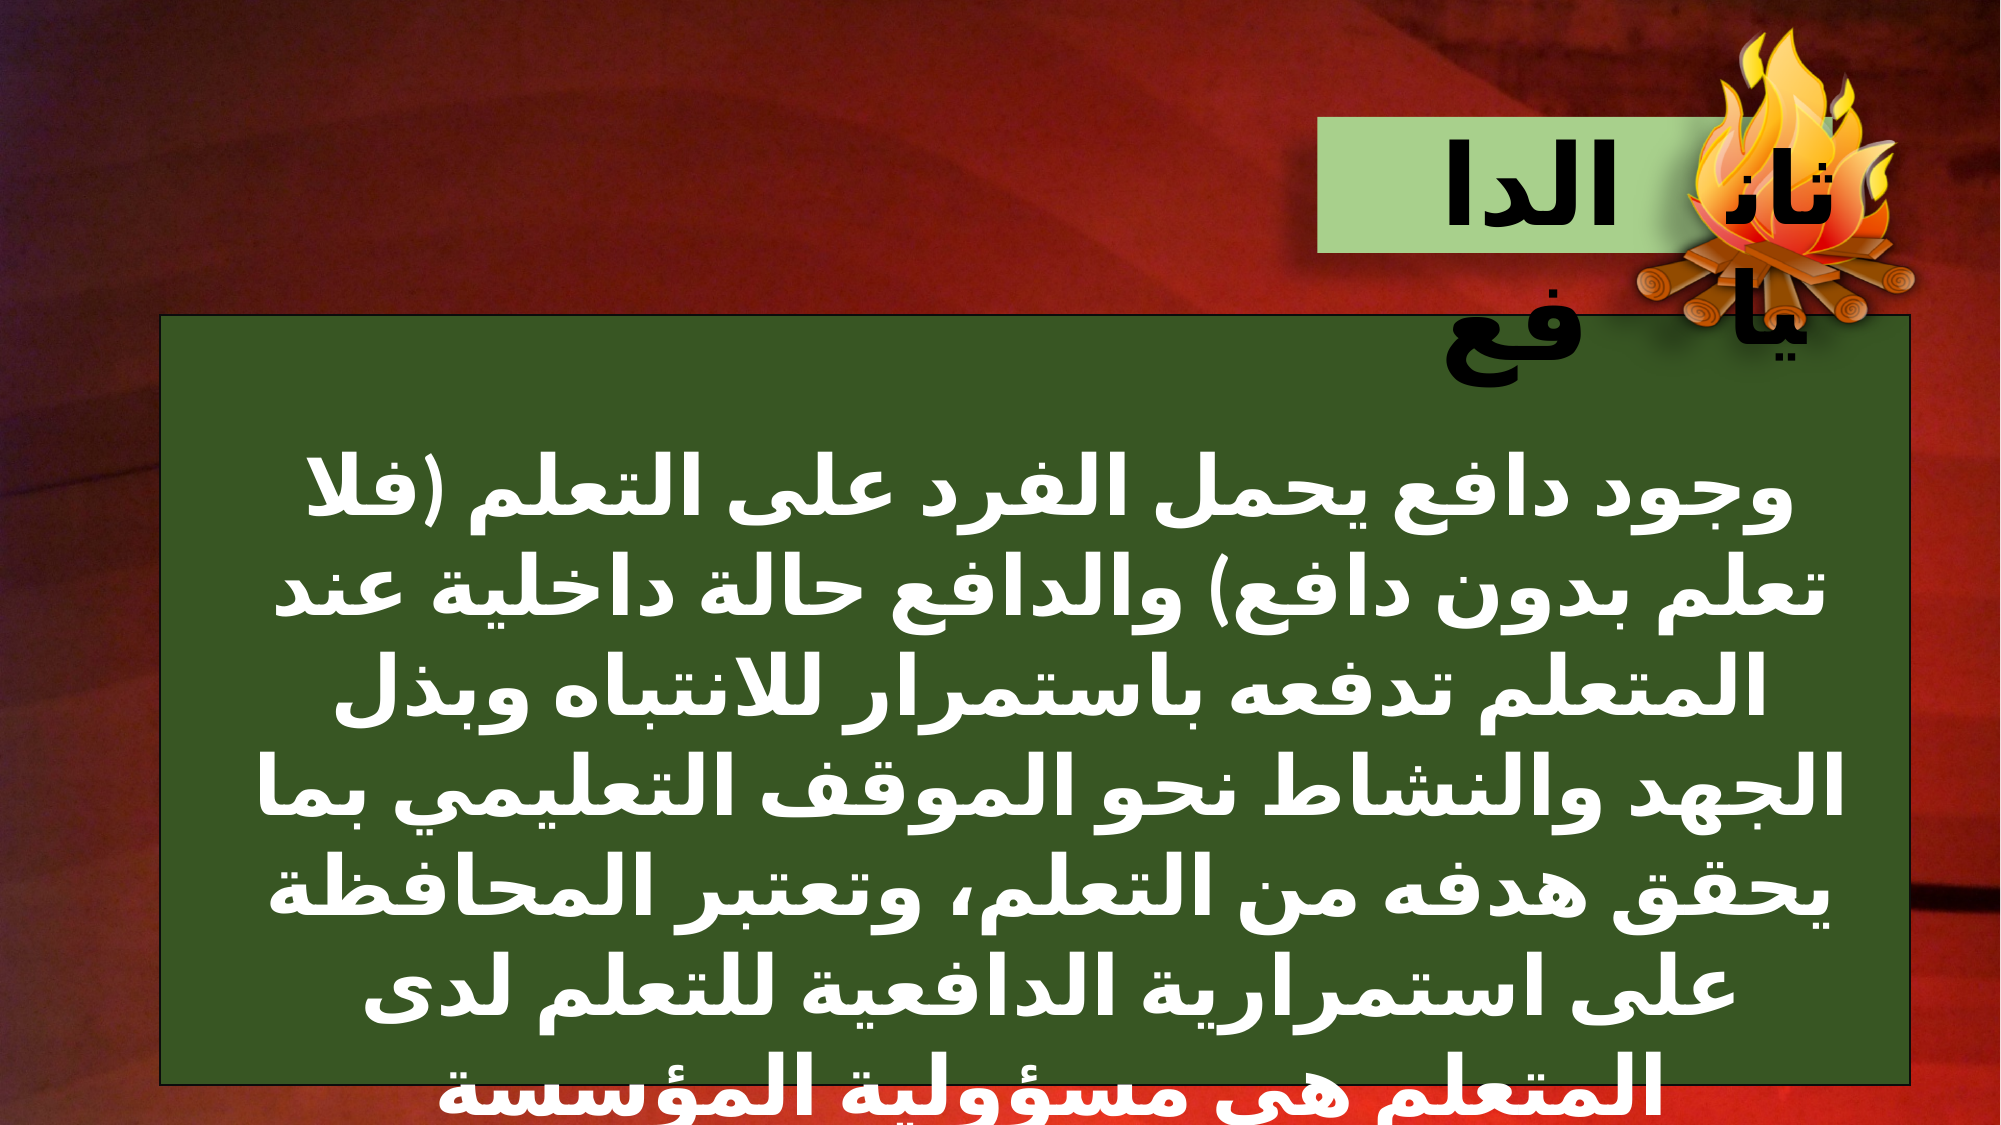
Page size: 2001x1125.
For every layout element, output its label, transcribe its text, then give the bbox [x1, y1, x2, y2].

text_box [1619, 26, 1931, 347]
picture [0, 0, 2001, 1125]
text_box الدافع [1425, 105, 1659, 257]
text_box وجود دافع يحمل الفرد على التعلم (فلا تعلم بدون دافع) والدافع حالة داخلية عند المتعلم تدفعه باستمرار للانتباه وبذل الجهد والنشاط نحو الموقف التعليمي بما يحقق هدفه من التعلم، وتعتبر المحافظة على استمرارية الدافعية للتعلم لدى المتعلم هي مسؤولية المؤسسة التعليمية. [230, 424, 1873, 945]
text_box [1317, 116, 1425, 253]
text_box ثانيا [1712, 116, 1873, 253]
text_box [159, 315, 1910, 1085]
